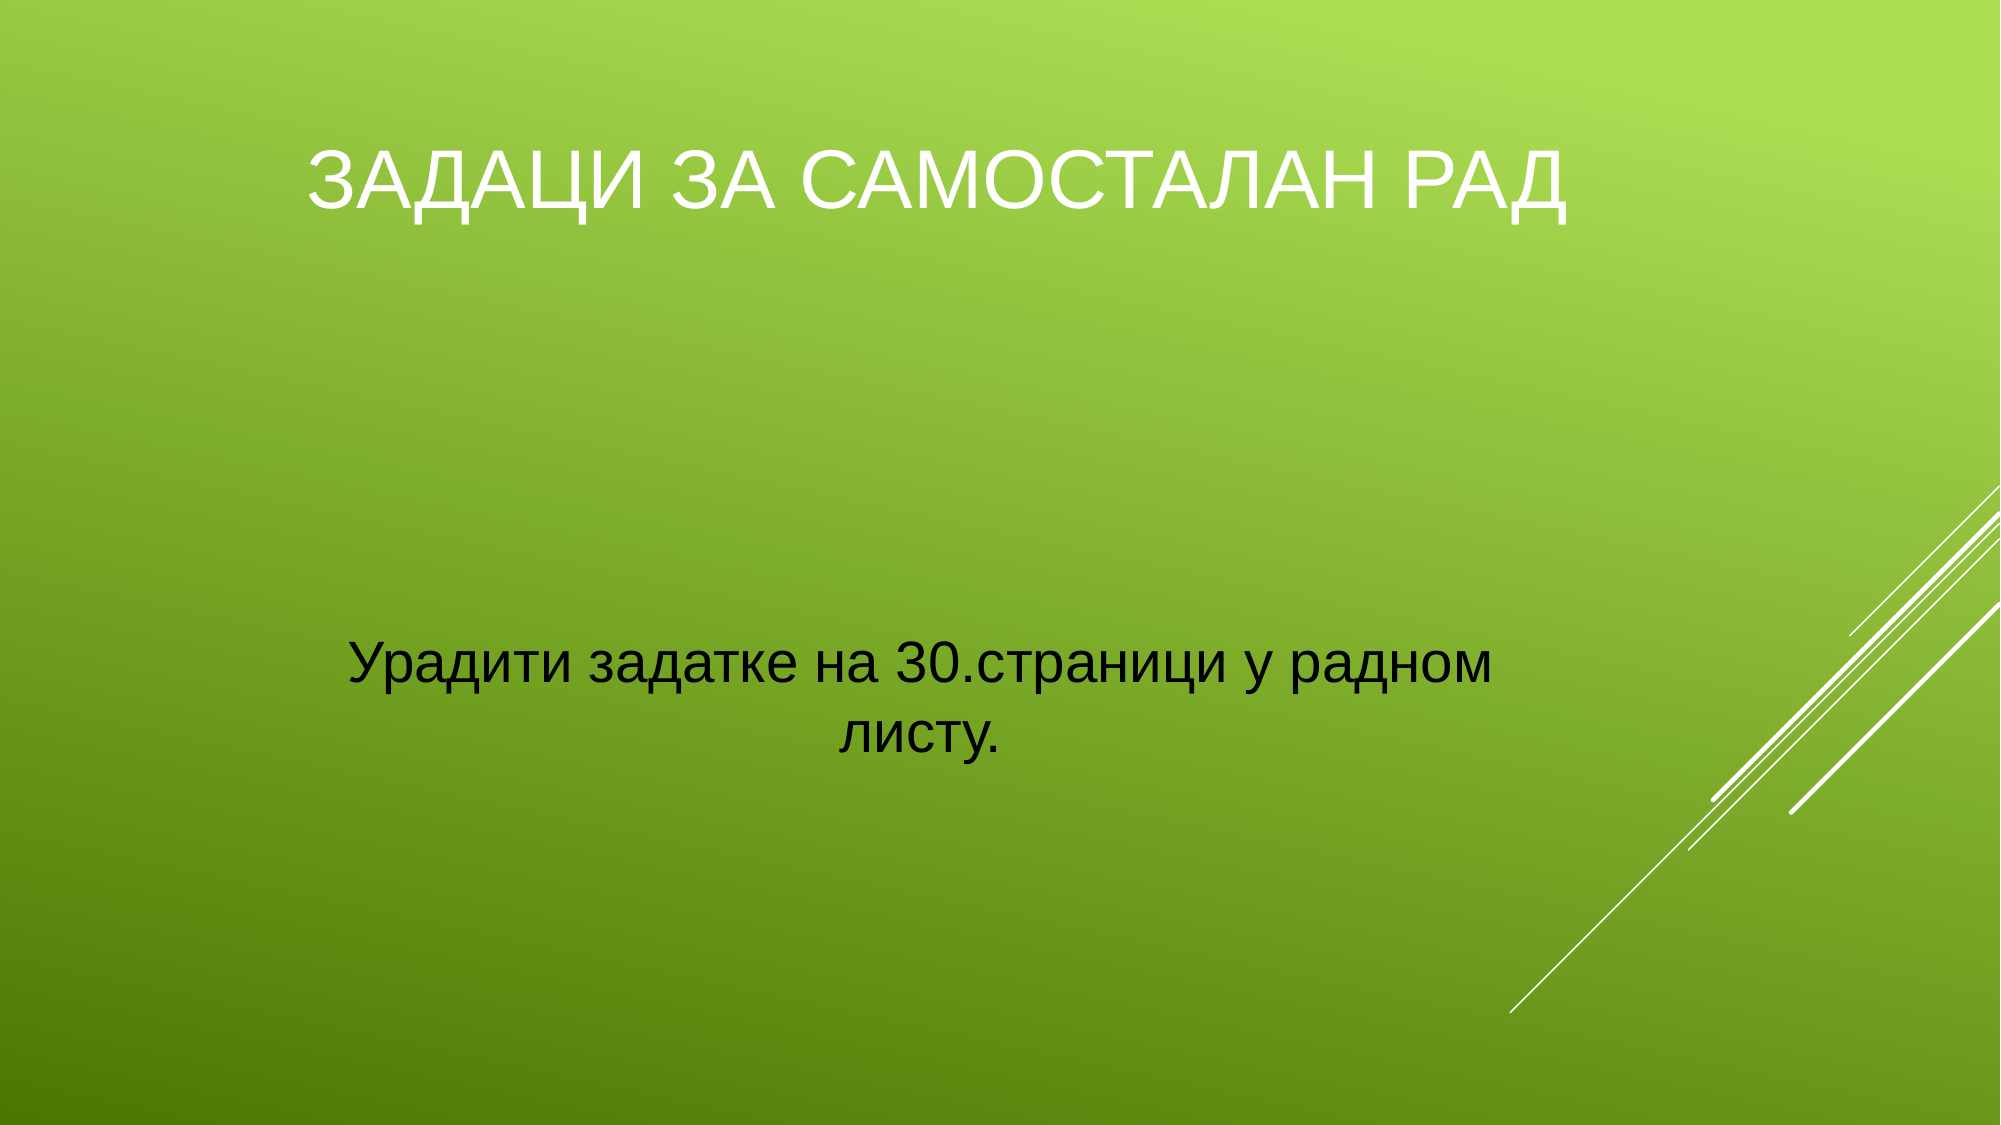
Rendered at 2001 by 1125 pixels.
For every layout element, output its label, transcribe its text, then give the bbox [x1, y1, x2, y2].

title Задаци за самосталан рад [112, 0, 1763, 450]
list Урадити задатке на 30.страници у радном листу. [329, 450, 1513, 939]
